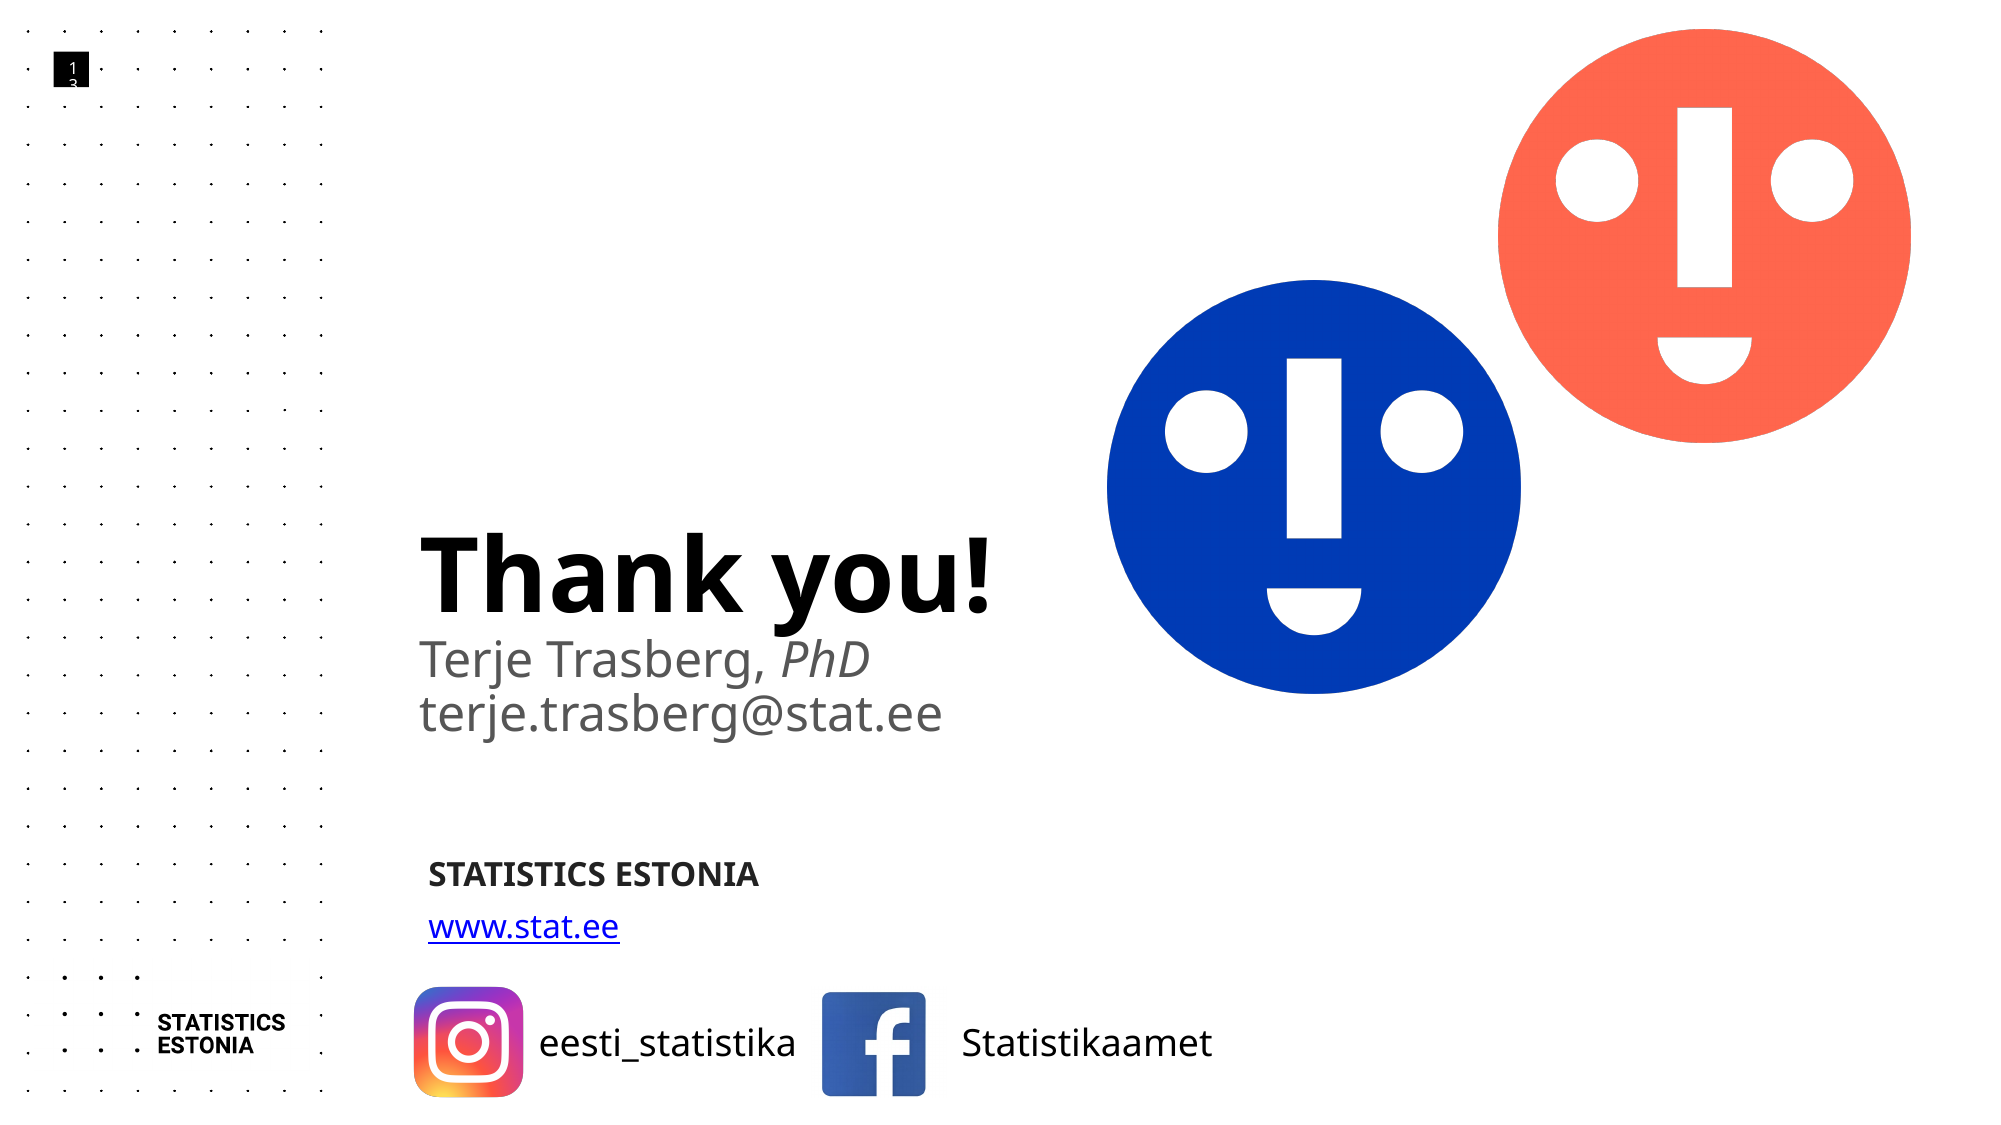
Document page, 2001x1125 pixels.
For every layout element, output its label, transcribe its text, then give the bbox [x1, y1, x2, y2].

title Thank you! Terje Trasberg, PhD terje.trasberg@stat.ee [413, 280, 1862, 749]
picture [1107, 29, 1911, 694]
picture [413, 986, 524, 1098]
text_box Statistikaamet [947, 1011, 1269, 1072]
slide_number 13 [53, 51, 89, 88]
picture [34, 958, 310, 1071]
picture [811, 986, 947, 1098]
text_box eesti_statistika [524, 1011, 811, 1072]
list STATISTICS ESTONIA www.stat.ee [413, 806, 1862, 1120]
